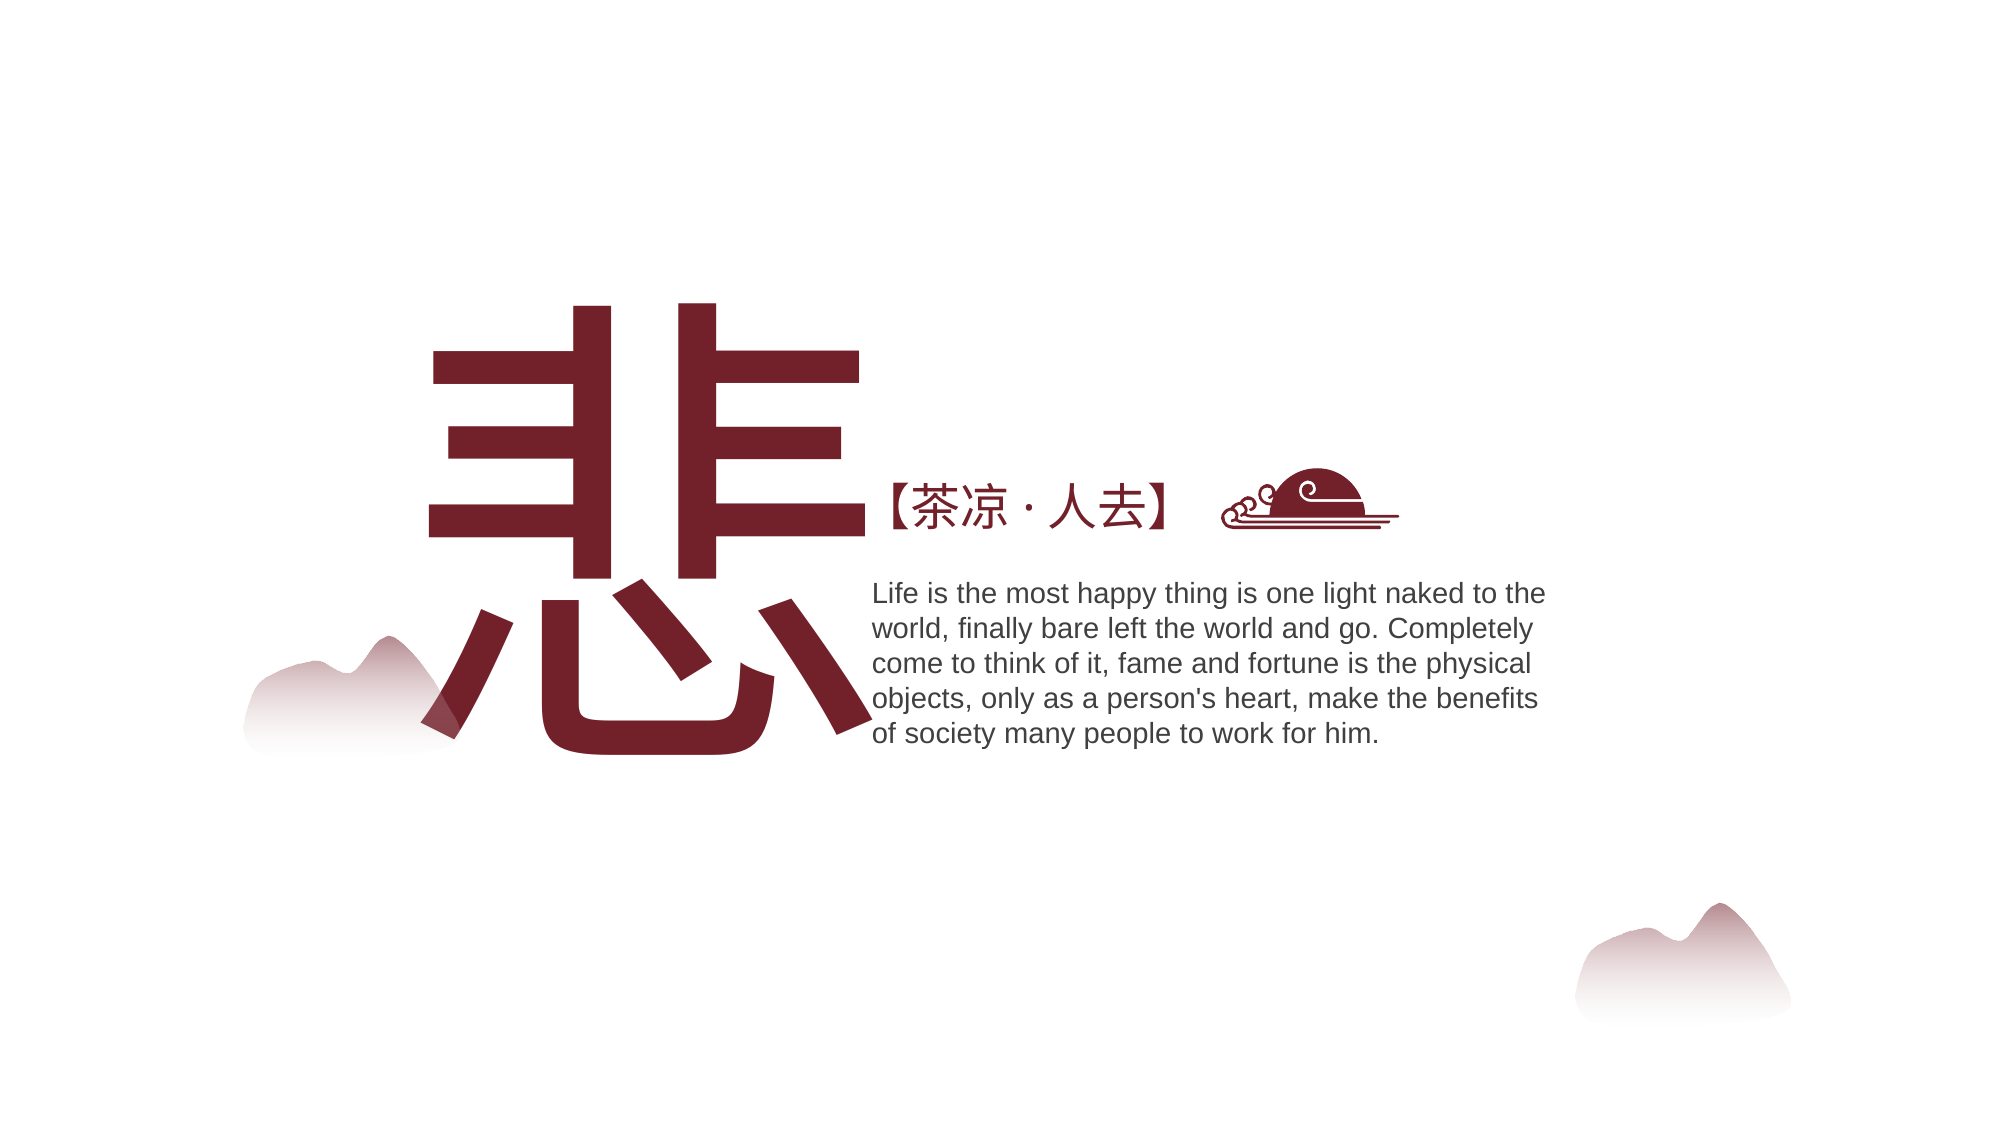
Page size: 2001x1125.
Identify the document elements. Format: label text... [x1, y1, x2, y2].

text_box [1574, 901, 1792, 1028]
text_box 悲 [381, 219, 910, 833]
text_box Life is the most happy thing is one light naked to the world, finally bare left the world and go. Completely come to think of it, fame and fortune is the physical objects, only as a person's heart, make the benefits of society many people to work for him. [857, 567, 1567, 757]
text_box 【茶凉·人去】 [910, 468, 1213, 543]
text_box [242, 634, 461, 760]
text_box [1221, 468, 1400, 530]
